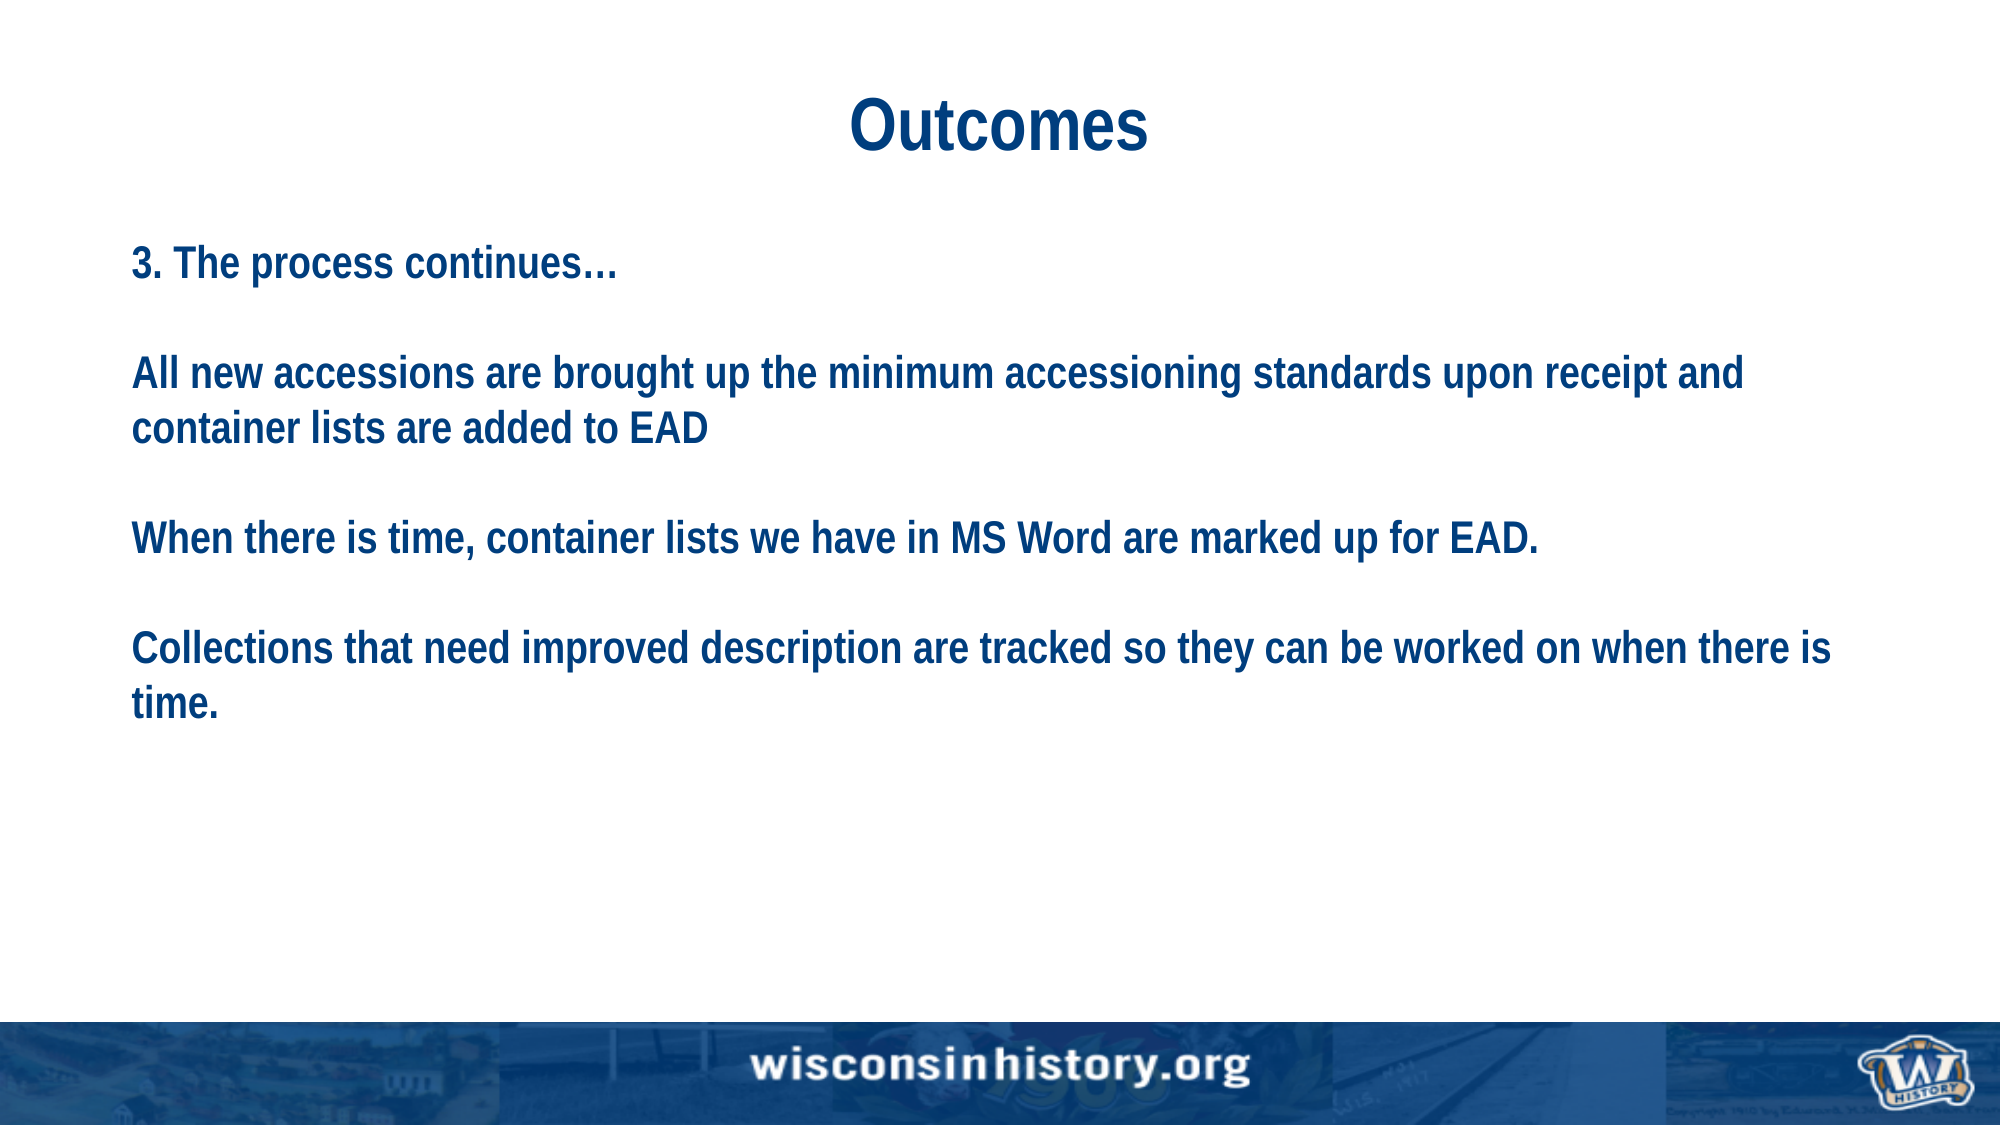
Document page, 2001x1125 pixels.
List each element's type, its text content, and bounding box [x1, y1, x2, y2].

picture [0, 1022, 2000, 1125]
title Outcomes [337, 73, 1663, 163]
list 3. The process continues… All new accessions are brought up the minimum accessioning standards upon receipt and container lists are added to EAD When there is time, container lists we have in MS Word are marked up for EAD. Collections that need improved description are tracked so they can be worked on when there is time. [116, 224, 1884, 938]
